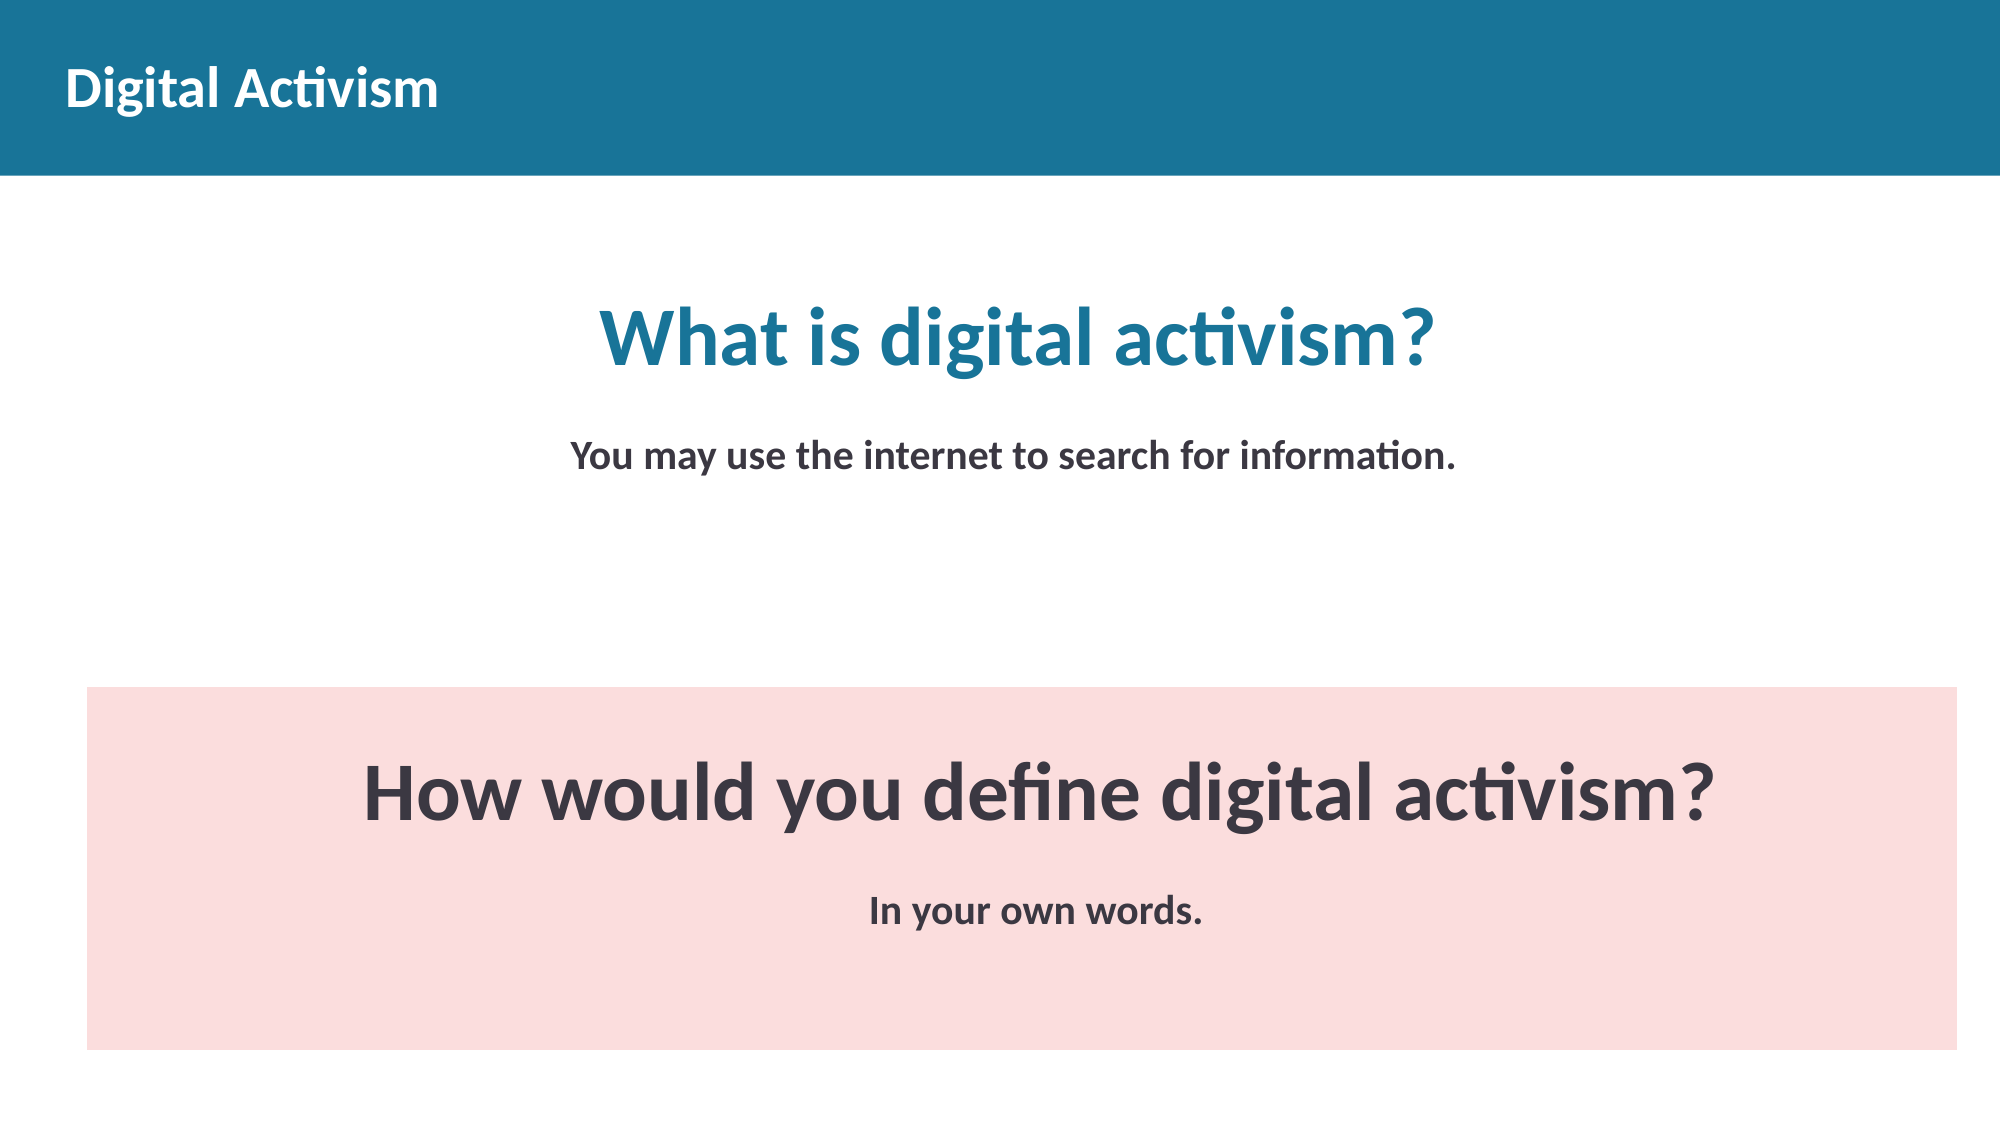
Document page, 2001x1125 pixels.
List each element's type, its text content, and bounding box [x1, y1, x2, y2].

list What is digital activism? You may use the internet to search for information. [65, 231, 1935, 480]
title Digital Activism [65, 28, 1935, 140]
list How would you define digital activism? In your own words. [87, 687, 1957, 1050]
